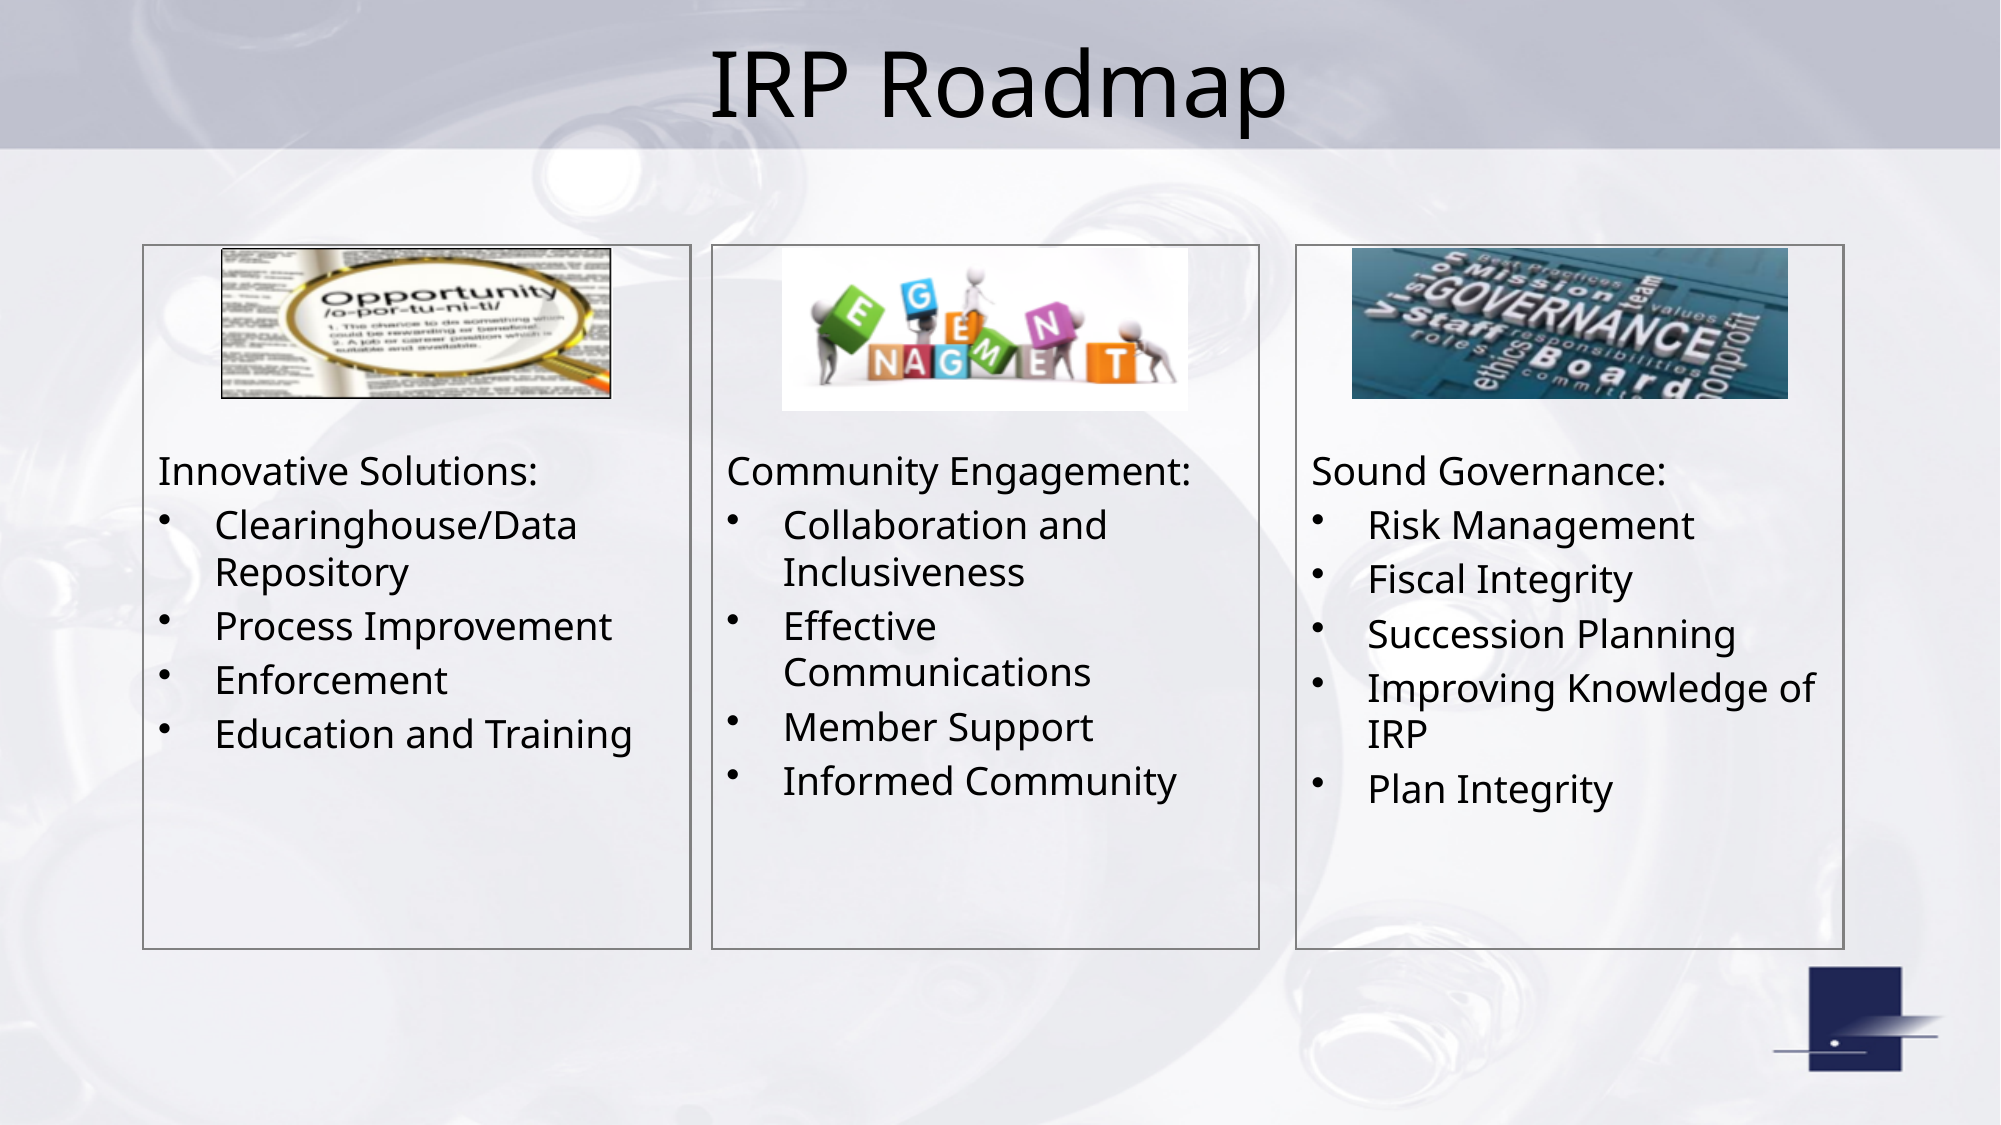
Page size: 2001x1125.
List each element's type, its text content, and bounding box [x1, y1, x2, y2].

list Innovative Solutions: Clearinghouse/Data Repository Process Improvement Enforcement Education and Training [142, 244, 691, 950]
text_box Community Engagement: Collaboration and Inclusiveness Effective Communications Member Support Informed Community [711, 244, 1259, 950]
title IRP Roadmap [149, 24, 1851, 138]
text_box Sound Governance: Risk Management Fiscal Integrity Succession Planning Improving Knowledge of IRP Plan Integrity [1296, 244, 1844, 950]
picture [0, 0, 2001, 1125]
